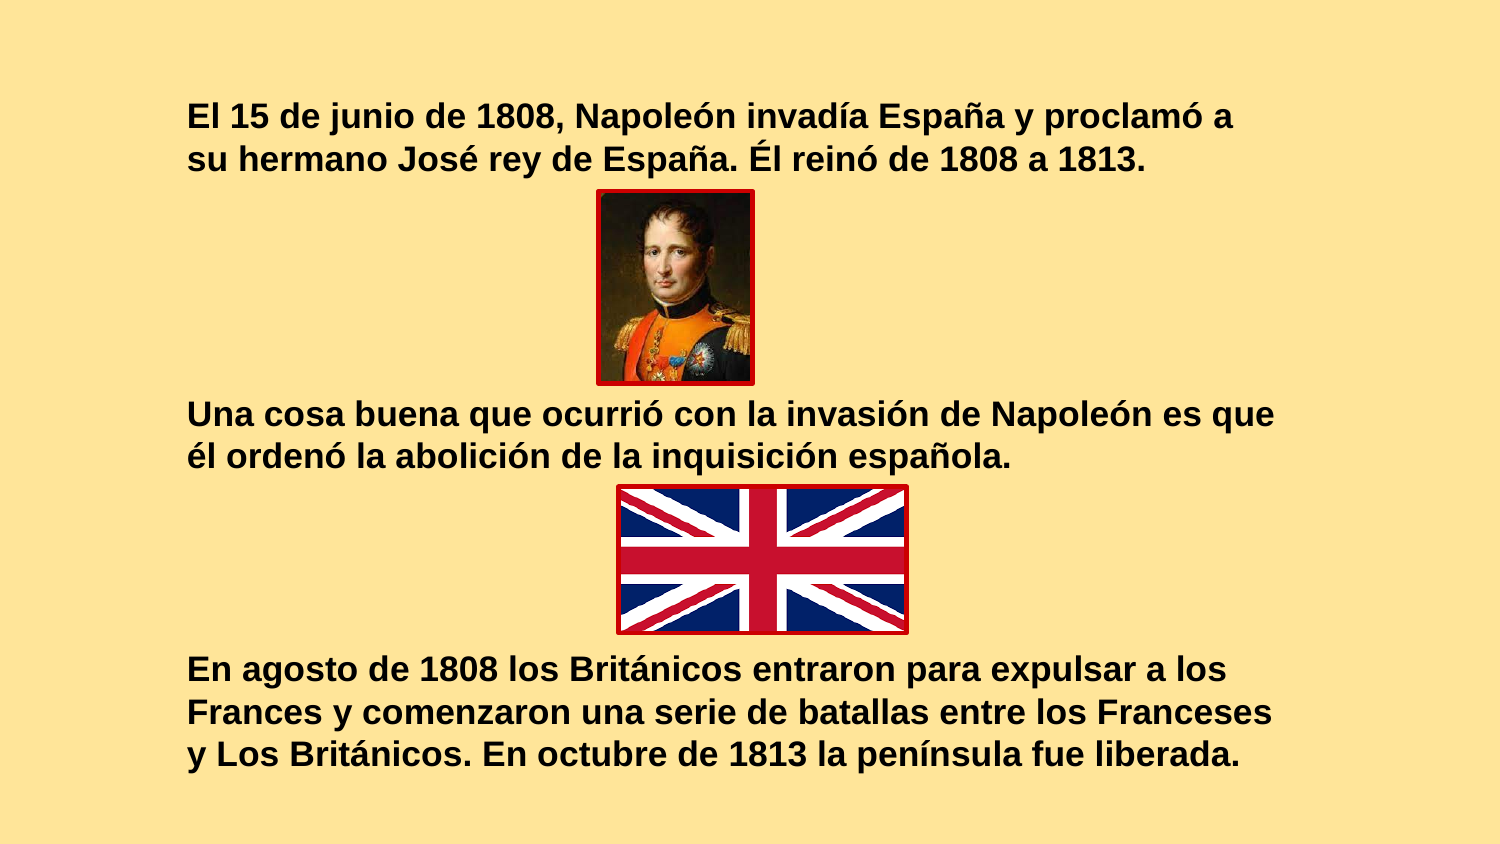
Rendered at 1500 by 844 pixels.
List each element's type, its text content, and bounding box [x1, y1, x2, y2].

text_box El 15 de junio de 1808, Napoleón invadía España y proclamó a su hermano José rey de España. Él reinó de 1808 a 1813. Una cosa buena que ocurrió con la invasión de Napoleón es que él ordenó la abolición de la inquisición española. En agosto de 1808 los Británicos entraron para expulsar a los Frances y comenzaron una serie de batallas entre los Franceses y Los Británicos. En octubre de 1813 la península fue liberada. [171, 78, 1298, 789]
picture [620, 488, 905, 631]
picture [600, 193, 751, 382]
